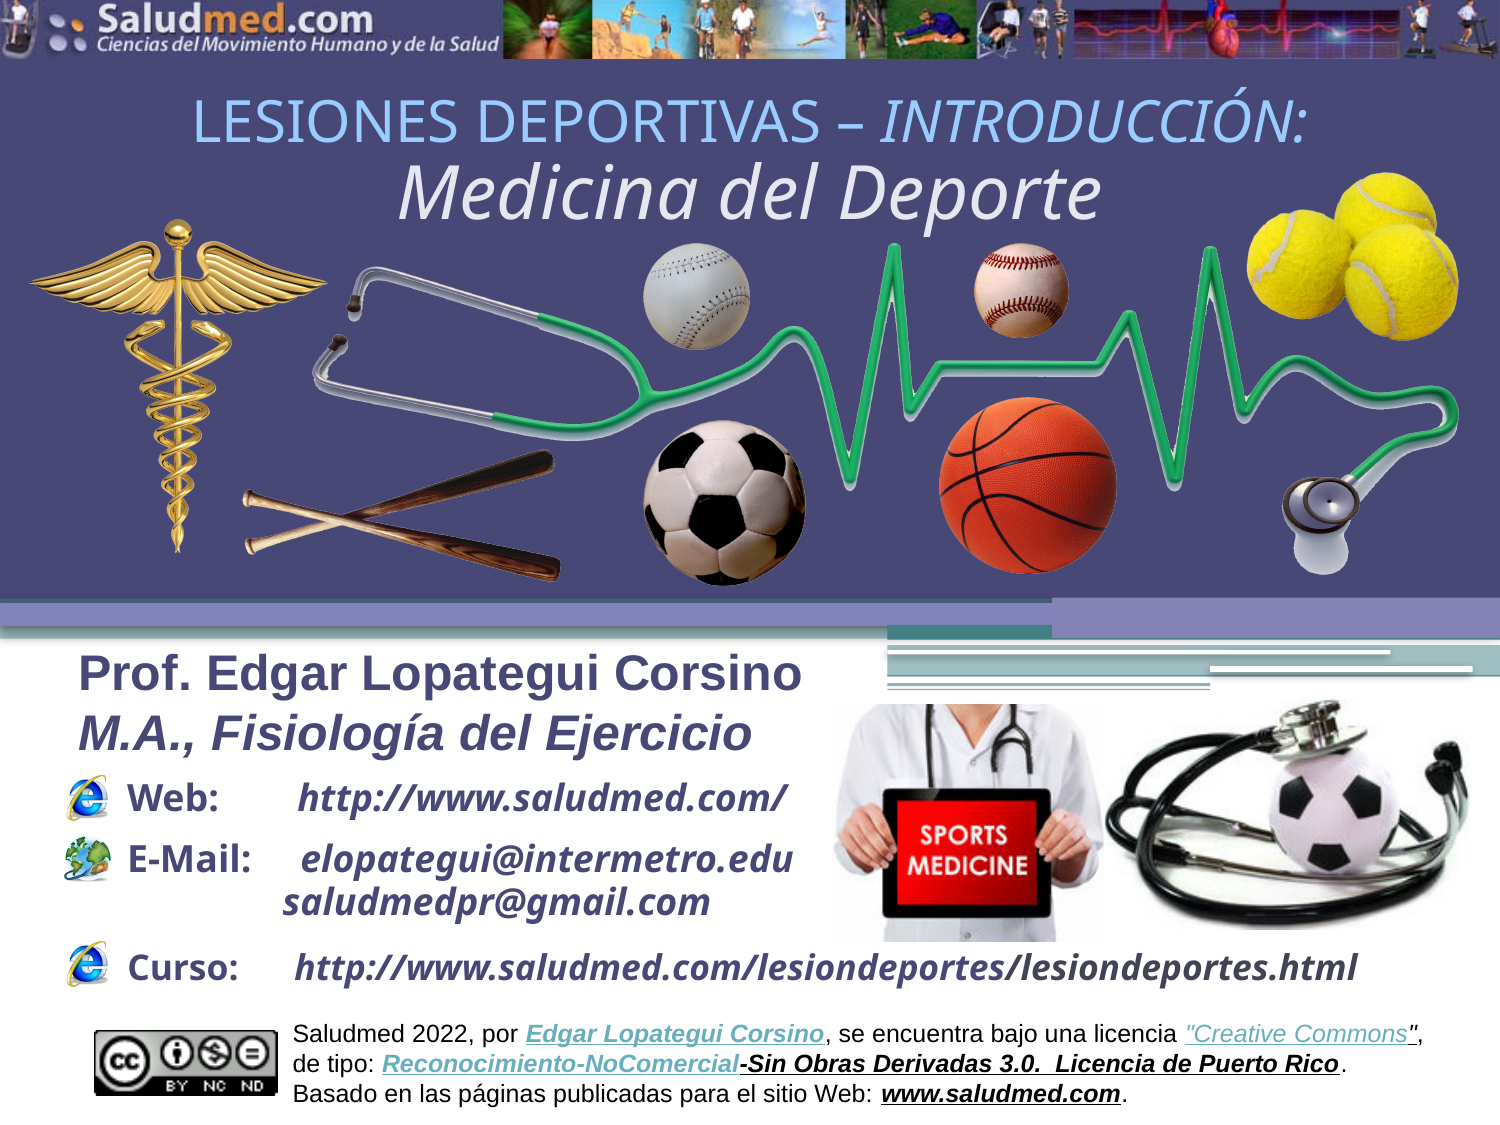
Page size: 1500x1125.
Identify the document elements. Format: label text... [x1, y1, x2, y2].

picture [94, 1030, 278, 1096]
picture [29, 172, 1460, 586]
text_box Curso: http://www.saludmed.com/lesiondeportes/lesiondeportes.html [112, 940, 1500, 1000]
text_box Prof. Edgar Lopategui Corsino M.A., Fisiología del Ejercicio [53, 639, 835, 775]
text_box Web: http://www.saludmed.com/ [117, 775, 892, 823]
picture [0, 0, 1500, 59]
picture [64, 940, 113, 988]
picture [64, 774, 113, 823]
picture [832, 699, 1471, 940]
text_box LESIONES DEPORTIVAS – INTRODUCCIÓN: Medicina del Deporte [0, 78, 1500, 244]
text_box E-Mail: elopategui@intermetro.edu saludmedpr@gmail.com [111, 834, 869, 929]
picture [64, 833, 113, 882]
